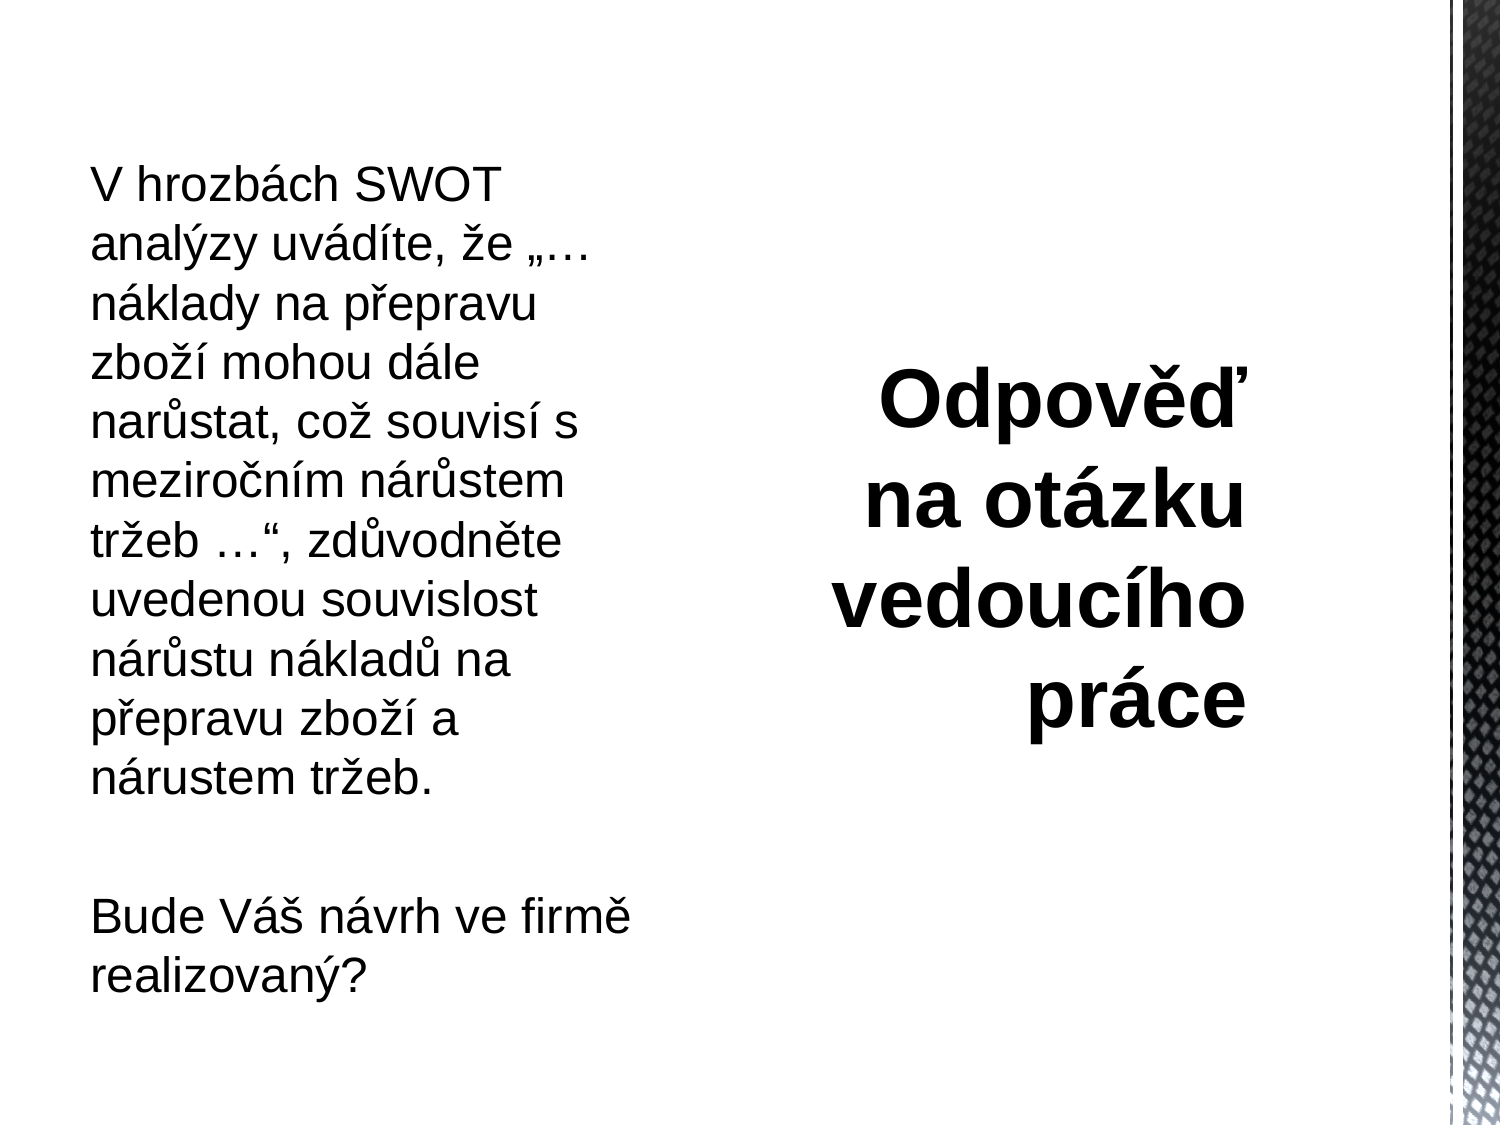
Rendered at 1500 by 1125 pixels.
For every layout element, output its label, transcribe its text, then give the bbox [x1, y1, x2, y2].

picture [1447, 0, 1500, 1125]
list V hrozbách SWOT analýzy uvádíte, že „… náklady na přepravu zboží mohou dále narůstat, což souvisí s meziročním nárůstem tržeb …“, zdůvodněte uvedenou souvislost nárůstu nákladů na přepravu zboží a nárustem tržeb. Bude Váš návrh ve firmě realizovaný? [75, 75, 675, 1013]
title Odpověď na otázku vedoucího práce [800, 75, 1263, 1013]
